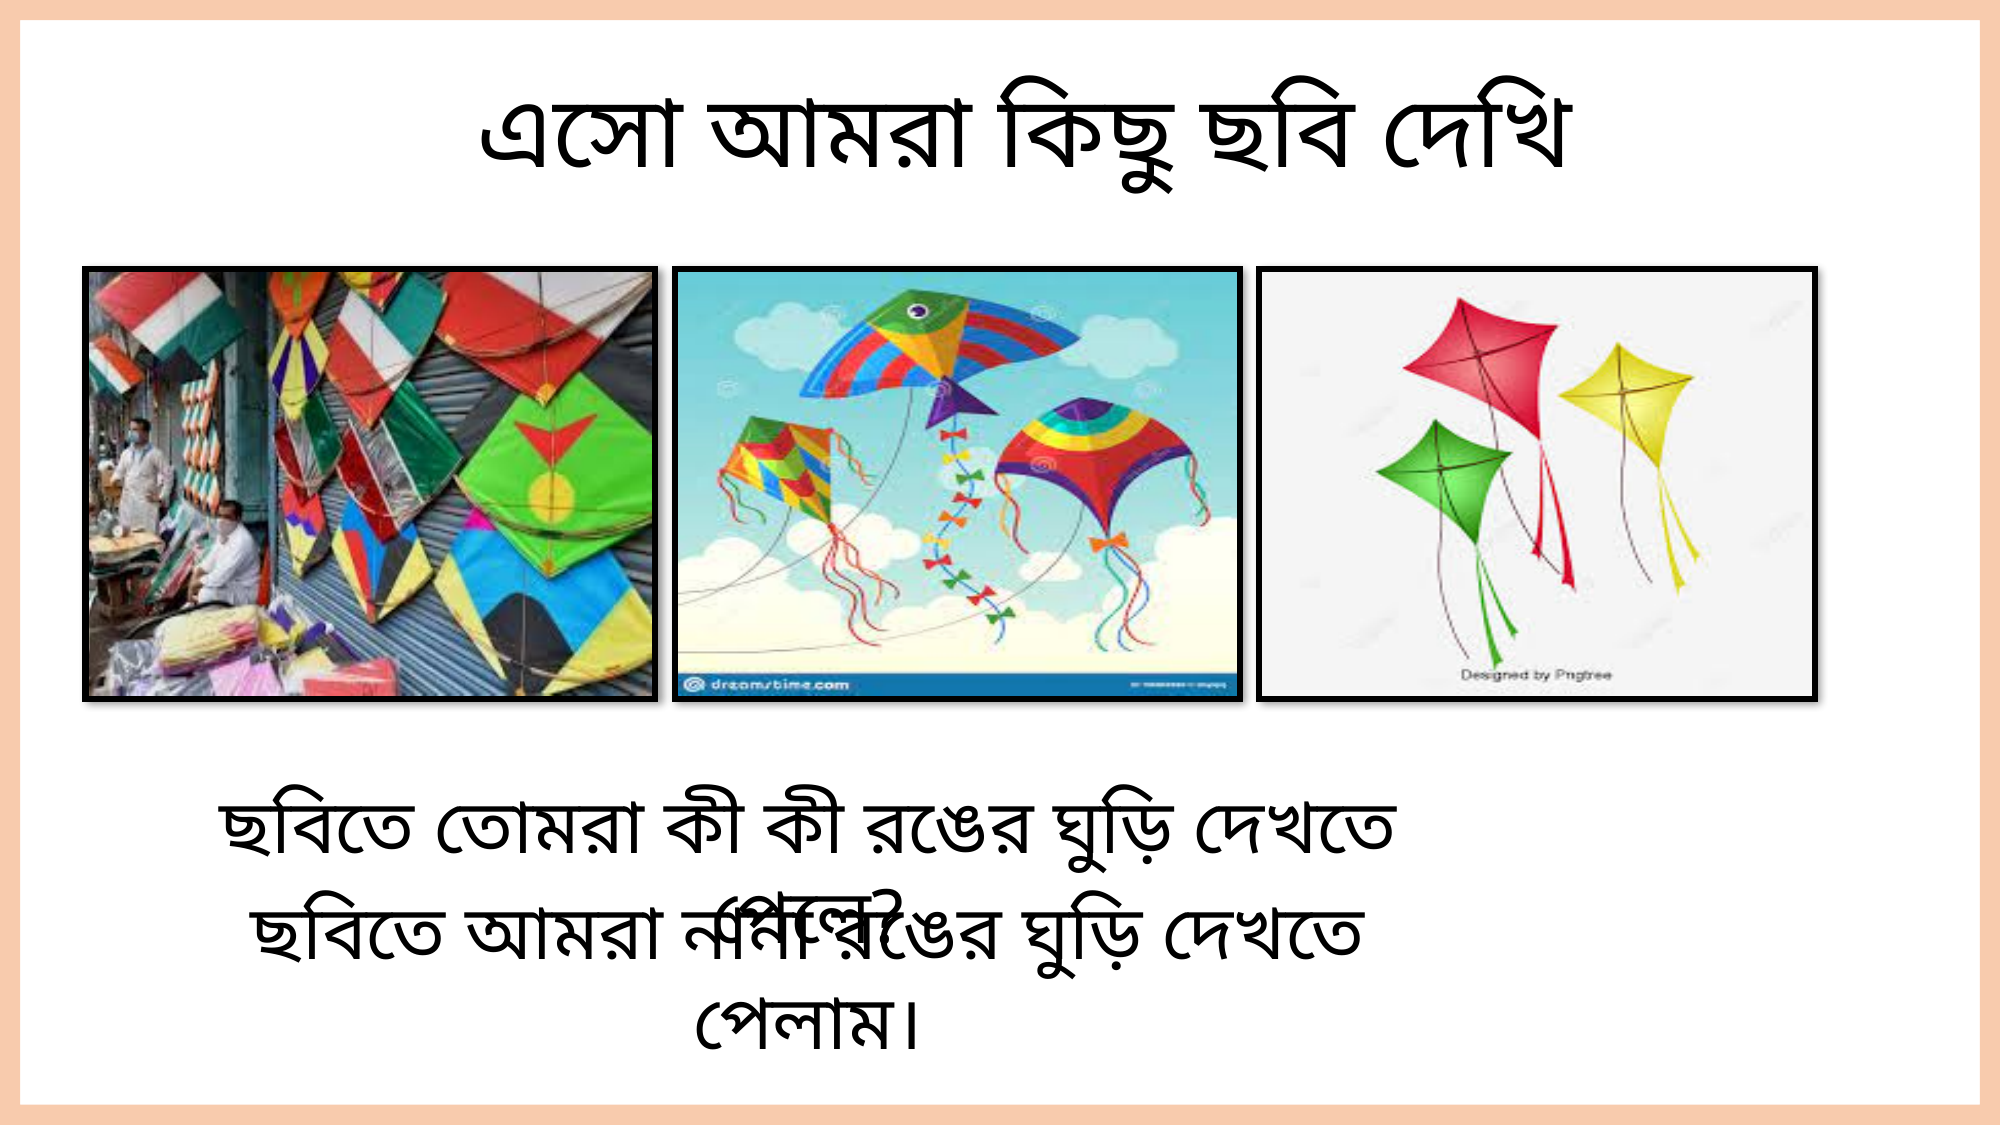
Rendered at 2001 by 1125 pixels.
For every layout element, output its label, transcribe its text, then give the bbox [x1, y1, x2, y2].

picture [1262, 271, 1812, 697]
picture [88, 271, 653, 697]
text_box ছবিতে তোমরা কী কী রঙের ঘুড়ি দেখতে পেলে? [200, 771, 1416, 877]
text_box [0, 0, 2000, 1125]
text_box এসো আমরা কিছু ছবি দেখি [462, 60, 1588, 195]
picture [677, 271, 1237, 697]
text_box ছবিতে আমরা নানা রঙের ঘুড়ি দেখতে পেলাম। [200, 877, 1416, 1073]
